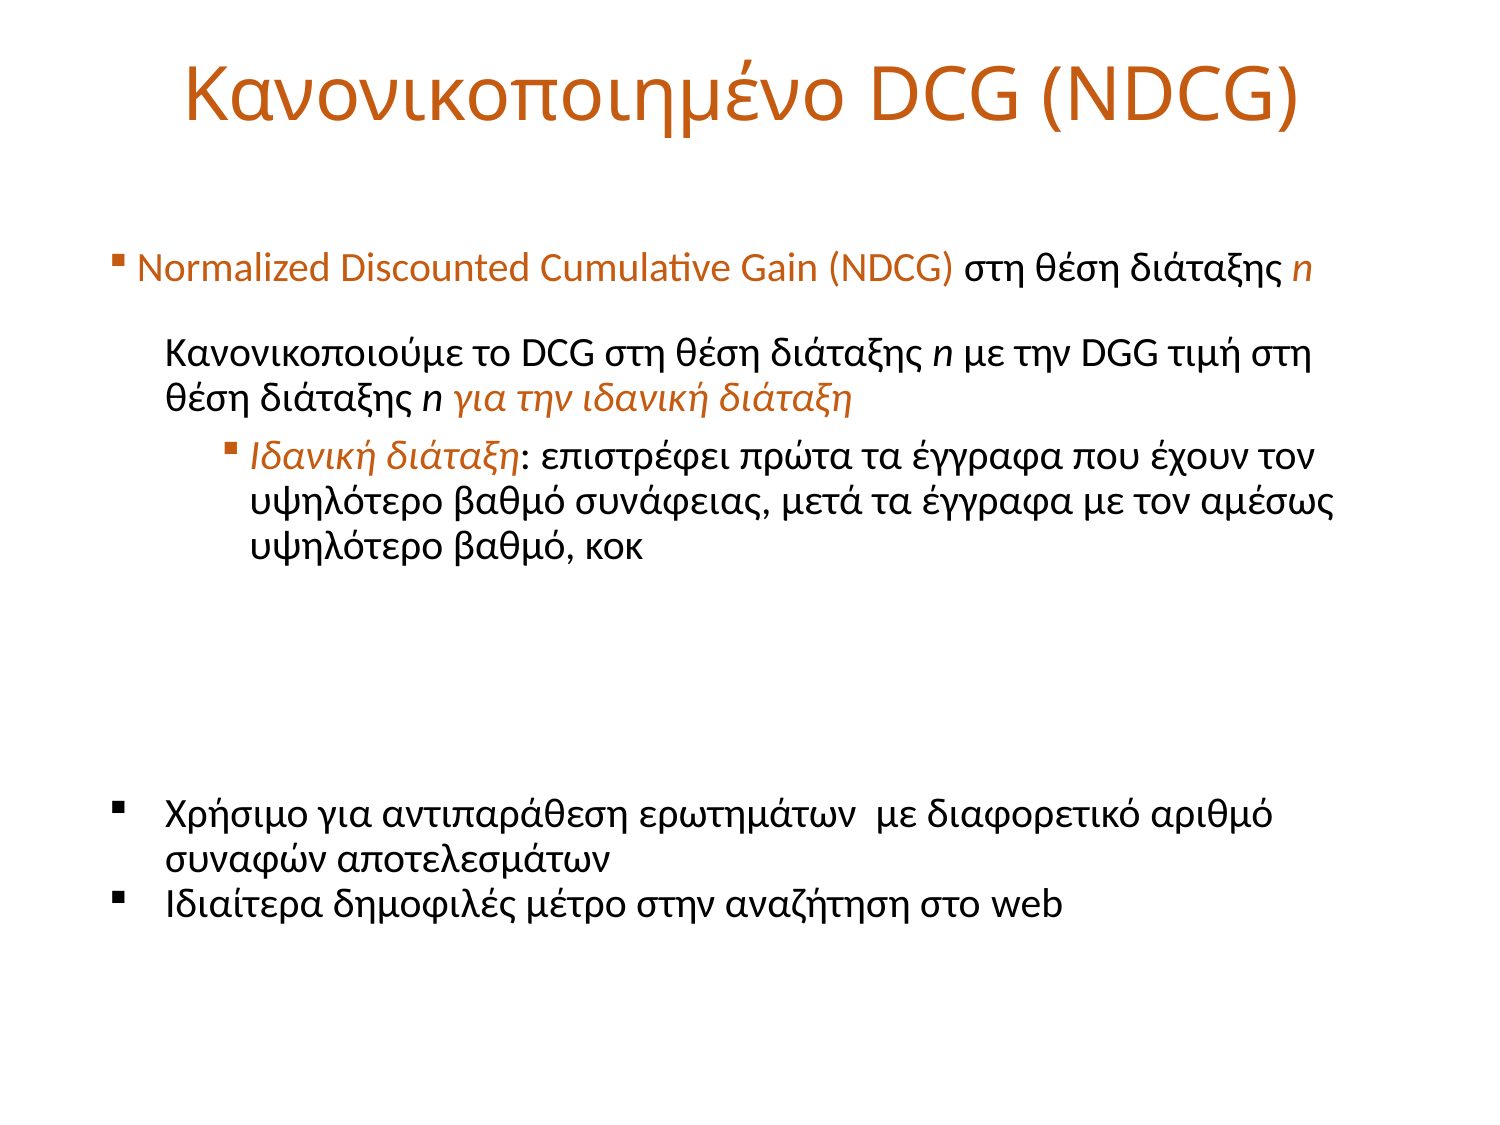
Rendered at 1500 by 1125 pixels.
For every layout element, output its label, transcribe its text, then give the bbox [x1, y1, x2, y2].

title Κανονικοποιημένο DCG (NDCG) [93, 0, 1388, 205]
list Normalized Discounted Cumulative Gain (NDCG) στη θέση διάταξης n Κανονικοποιούμε το DCG στη θέση διάταξης n με την DGG τιμή στη θέση διάταξης n για την ιδανική διάταξη Ιδανική διάταξη: επιστρέφει πρώτα τα έγγραφα που έχουν τον υψηλότερο βαθμό συνάφειας, μετά τα έγγραφα με τον αμέσως υψηλότερο βαθμό, κοκ Χρήσιμο για αντιπαράθεση ερωτημάτων με διαφορετικό αριθμό συναφών αποτελεσμάτων Ιδιαίτερα δημοφιλές μέτρο στην αναζήτηση στο web [93, 237, 1413, 463]
